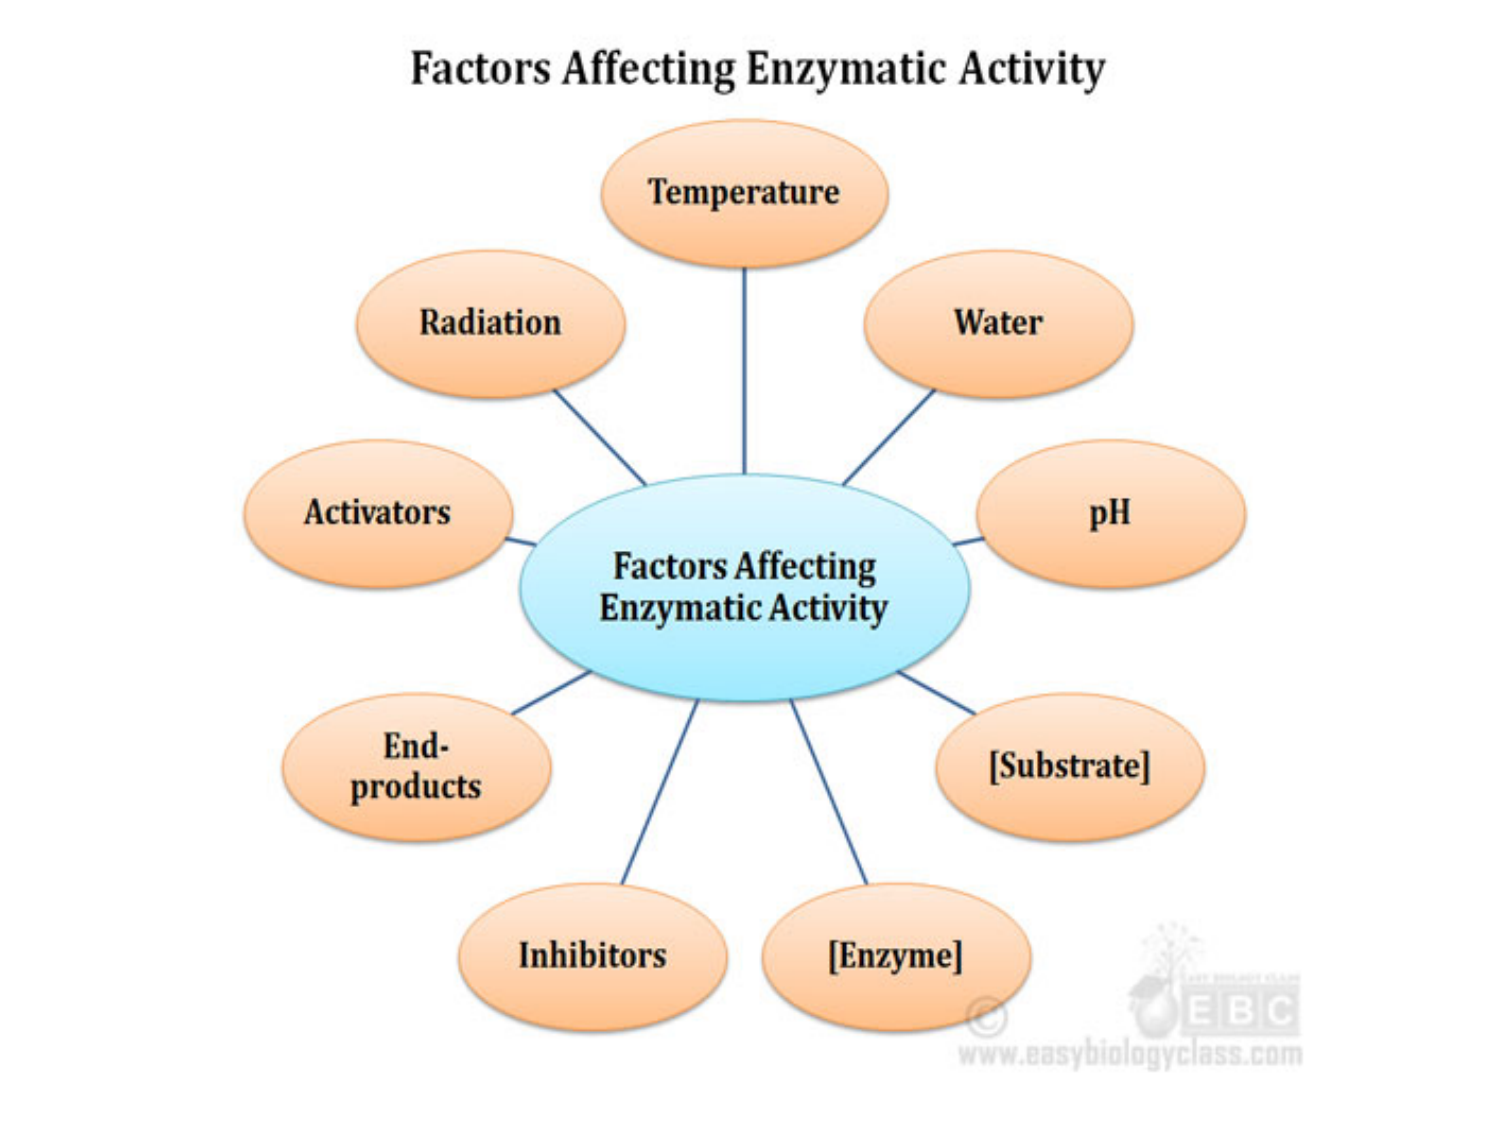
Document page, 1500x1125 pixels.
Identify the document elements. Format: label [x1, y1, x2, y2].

list [182, 18, 1315, 1083]
